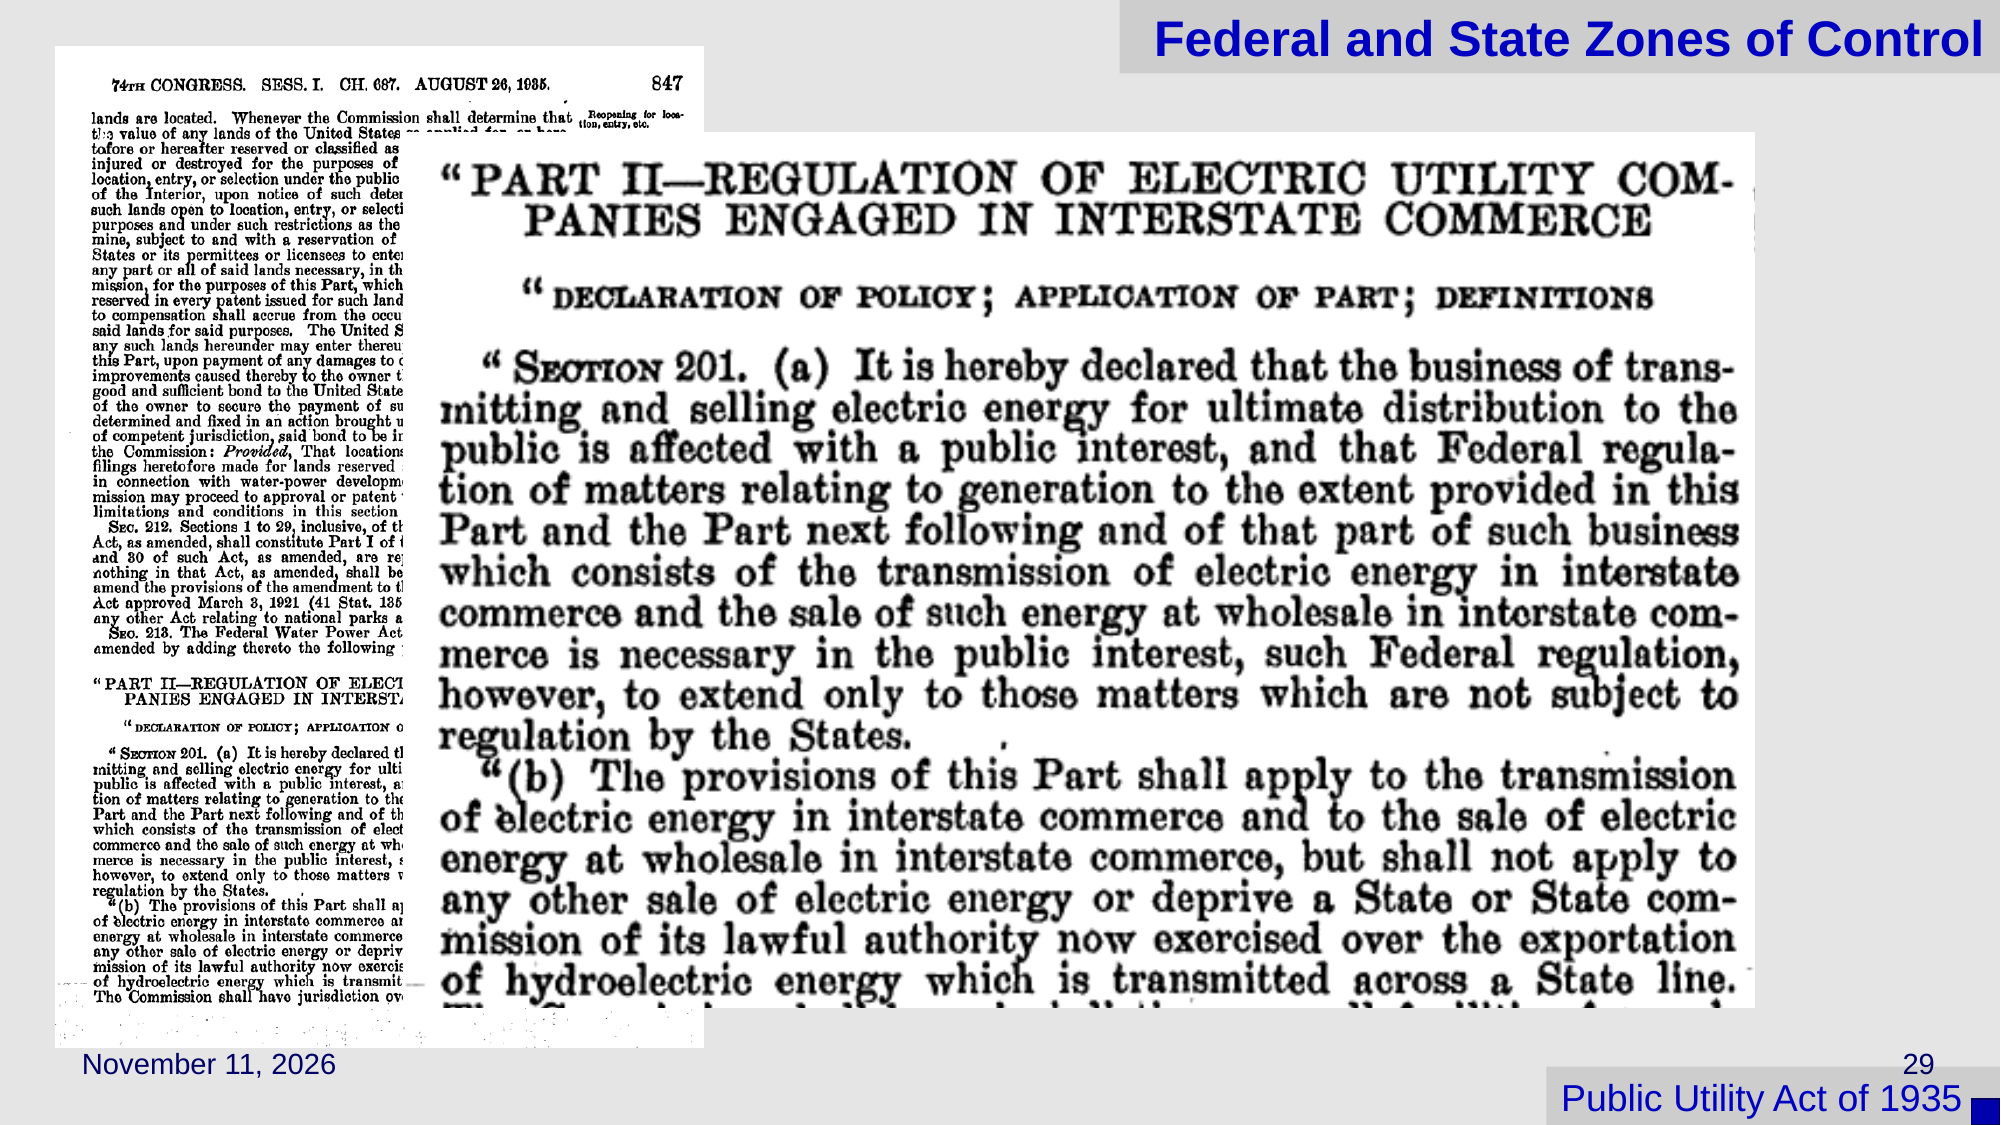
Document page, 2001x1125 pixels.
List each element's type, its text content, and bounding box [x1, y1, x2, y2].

text_box Public Utility Act of 1935 [1546, 1066, 2000, 1125]
title Federal and State Zones of Control [1119, 0, 2000, 74]
slide_number 29 [1533, 1024, 1951, 1101]
picture [54, 45, 1756, 1049]
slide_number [66, 1055, 484, 1101]
